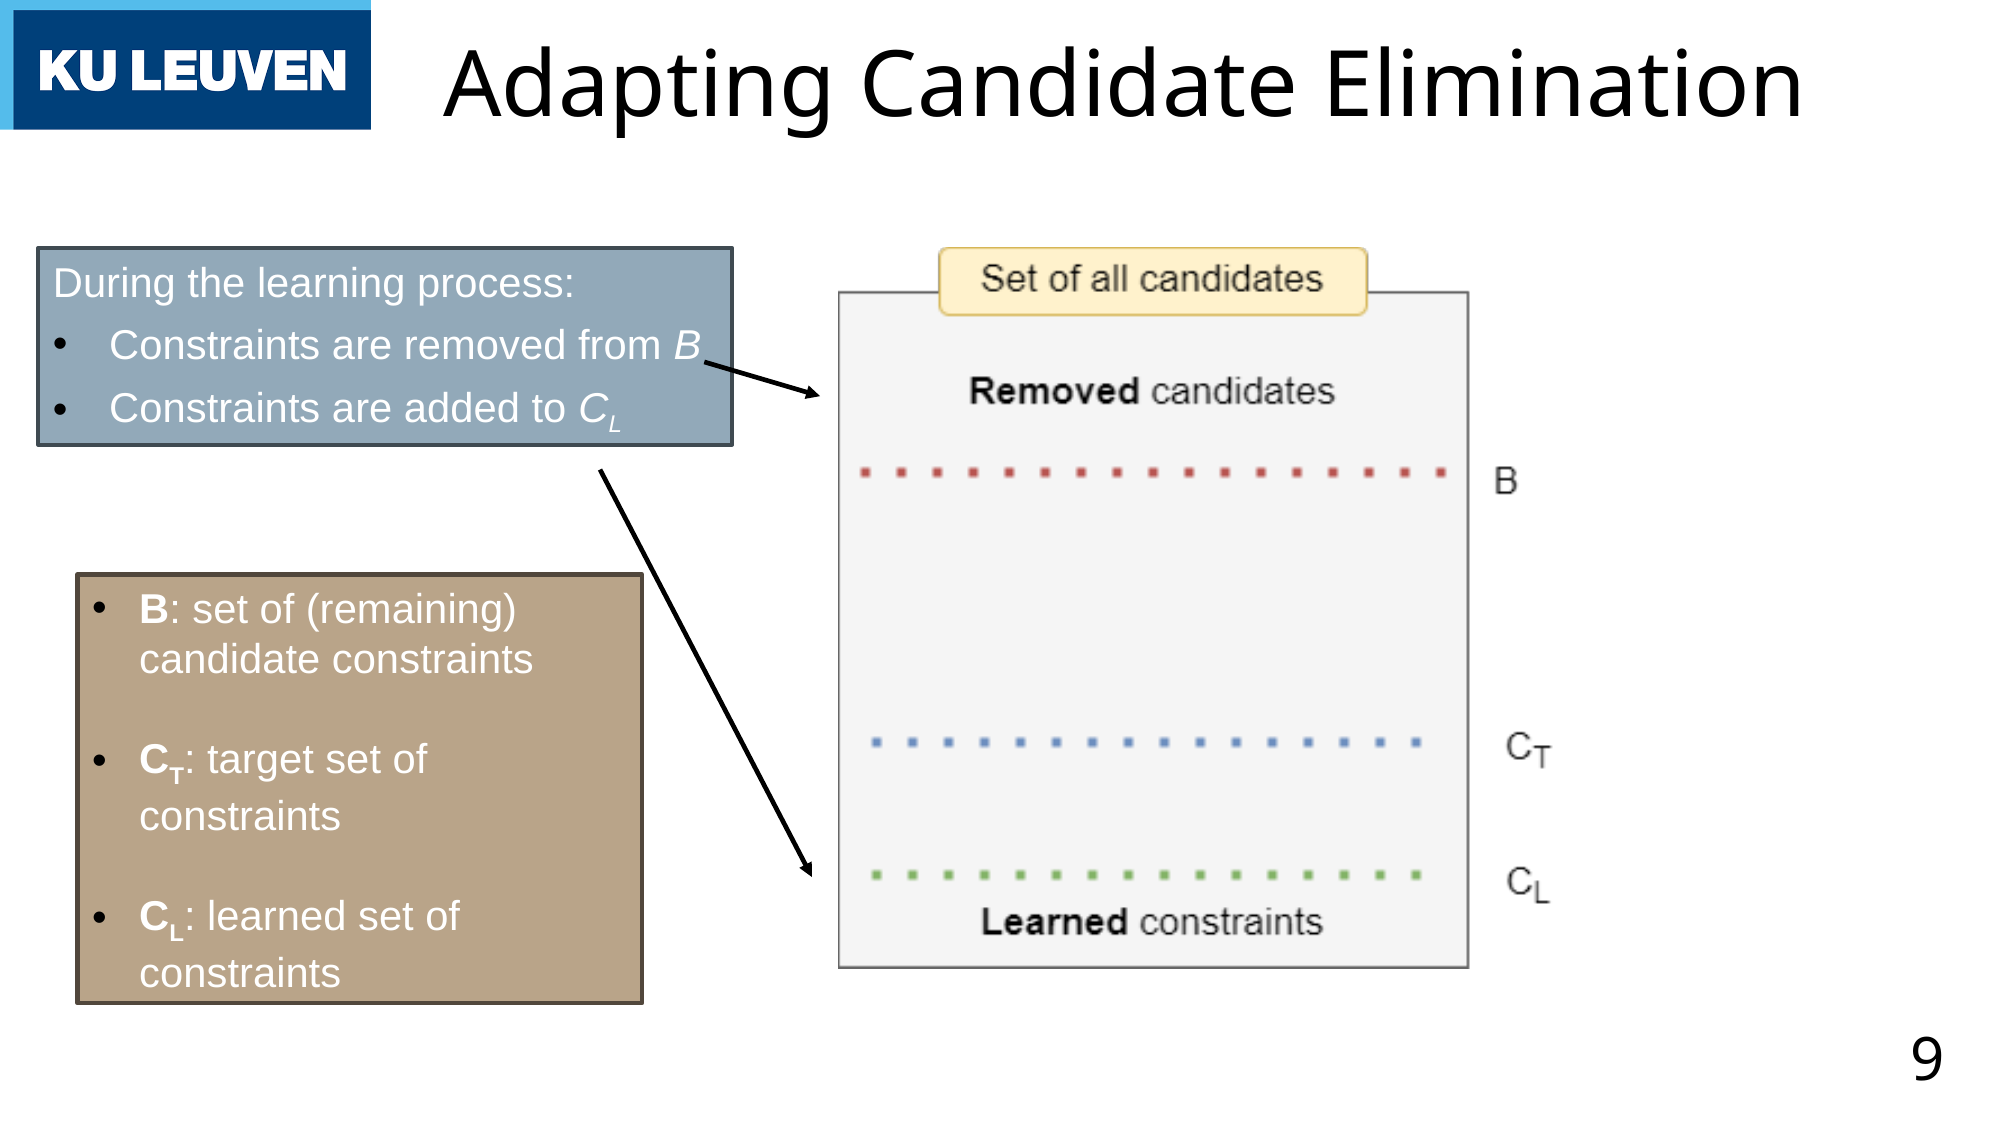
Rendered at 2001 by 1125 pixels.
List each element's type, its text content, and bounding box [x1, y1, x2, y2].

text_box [704, 361, 821, 397]
text_box B: set of (remaining) candidate constraints CT: target set of constraints CL: learned set of constraints [75, 572, 644, 1005]
slide_number 9 [1852, 1012, 2000, 1110]
title Adapting Candidate Elimination [399, 0, 1853, 144]
picture [838, 247, 1582, 969]
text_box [599, 469, 813, 878]
text_box During the learning process: Constraints are removed from B Constraints are added to CL [36, 246, 734, 447]
picture [0, 0, 372, 131]
